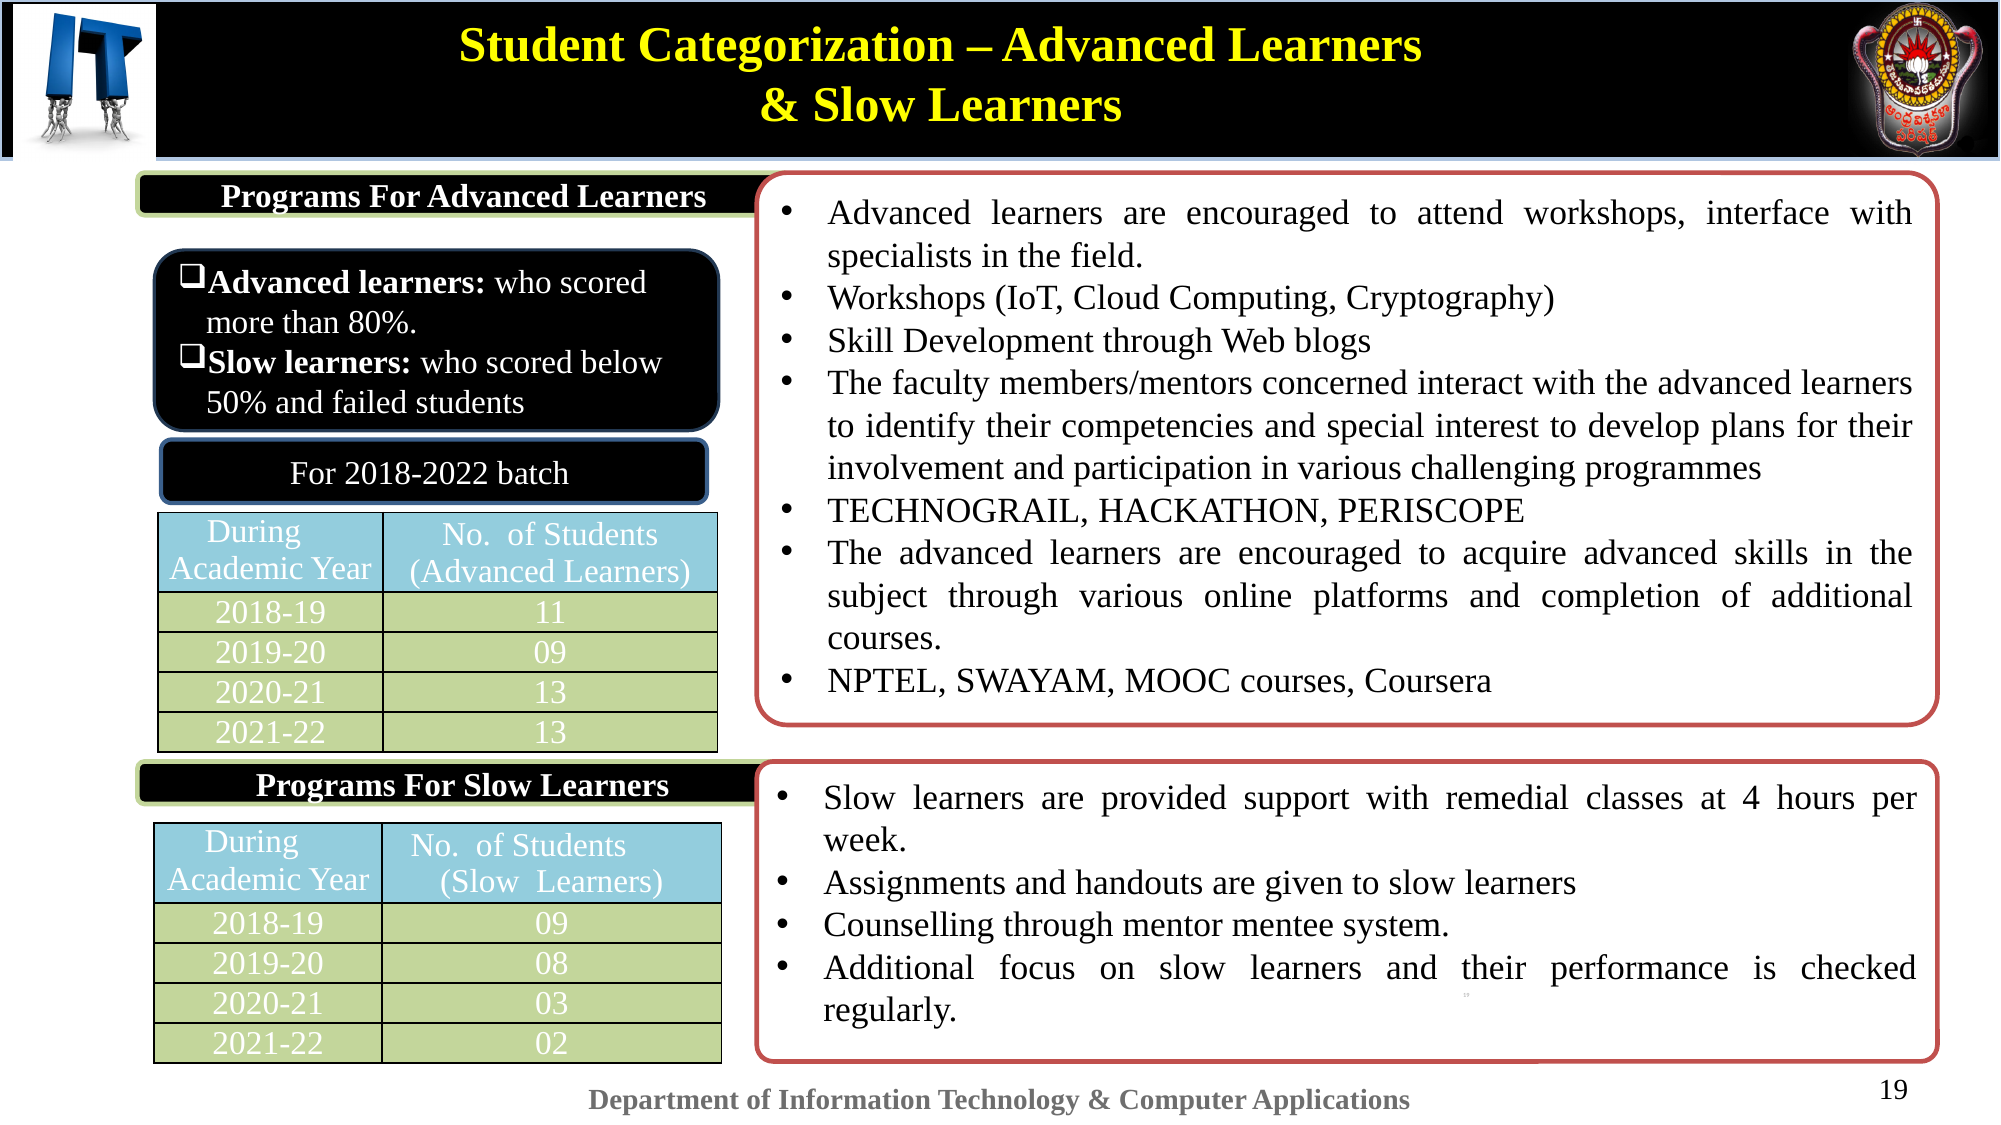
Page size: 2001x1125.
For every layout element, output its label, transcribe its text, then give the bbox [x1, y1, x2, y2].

text_box 19 [1869, 1064, 1919, 1118]
picture [13, 4, 156, 162]
table_cell 2020-21 [155, 984, 381, 1022]
picture [1848, 0, 1989, 166]
table_cell 09 [384, 633, 717, 671]
table_cell 2018-19 [159, 593, 382, 631]
table_cell 2019-20 [159, 633, 382, 671]
text_box Department of Information Technology & Computer Applications [572, 1077, 1428, 1118]
text_box Advanced learners are encouraged to attend workshops, interface with specialists in the field. Workshops (IoT, Cloud Computing, Cryptography) Skill Development through Web blogs The faculty members/mentors concerned interact with the advanced learners to identify their competencies and special interest to develop plans for their involvement and participation in various challenging programmes TECHNOGRAIL, HACKATHON, PERISCOPE The advanced learners are encouraged to acquire advanced skills in the subject through various online platforms and completion of additional courses. NPTEL, SWAYAM, MOOC courses, Coursera [754, 170, 1940, 728]
text_box For 2018-2022 batch [158, 437, 710, 506]
text_box [1991, 0, 2000, 161]
table_cell 2020-21 [159, 673, 382, 711]
table_cell 09 [383, 904, 721, 942]
text_box Programs For Slow Learners [135, 759, 768, 807]
text_box [0, 0, 1843, 161]
table_cell 2019-20 [155, 944, 381, 982]
text_box Slow learners are provided support with remedial classes at 4 hours per week. Assignments and handouts are given to slow learners Counselling through mentor mentee system. Additional focus on slow learners and their performance is checked regularly. [754, 759, 1940, 1064]
table_cell 13 [384, 713, 717, 751]
table_header During Academic Year [159, 513, 382, 591]
text_box Advanced learners: who scored more than 80%. Slow learners: who scored below 50% and failed students [152, 247, 721, 433]
table_cell 03 [383, 984, 721, 1022]
table_cell 2018-19 [155, 904, 381, 942]
table_cell 11 [384, 593, 717, 631]
text_box Student Categorization – Advanced Learners & Slow Learners [419, 4, 1462, 140]
table_cell 2021-22 [159, 713, 382, 751]
table_cell 13 [384, 673, 717, 711]
table_cell 2021-22 [155, 1024, 381, 1062]
text_box Programs For Advanced Learners [135, 170, 781, 218]
table_cell 08 [383, 944, 721, 982]
table_header No. of Students (Advanced Learners) [384, 513, 717, 591]
table_cell 02 [383, 1024, 721, 1062]
slide_number 19 [1401, 965, 1475, 1025]
table_header During Academic Year [155, 824, 381, 902]
table_header No. of Students (Slow Learners) [383, 824, 721, 902]
